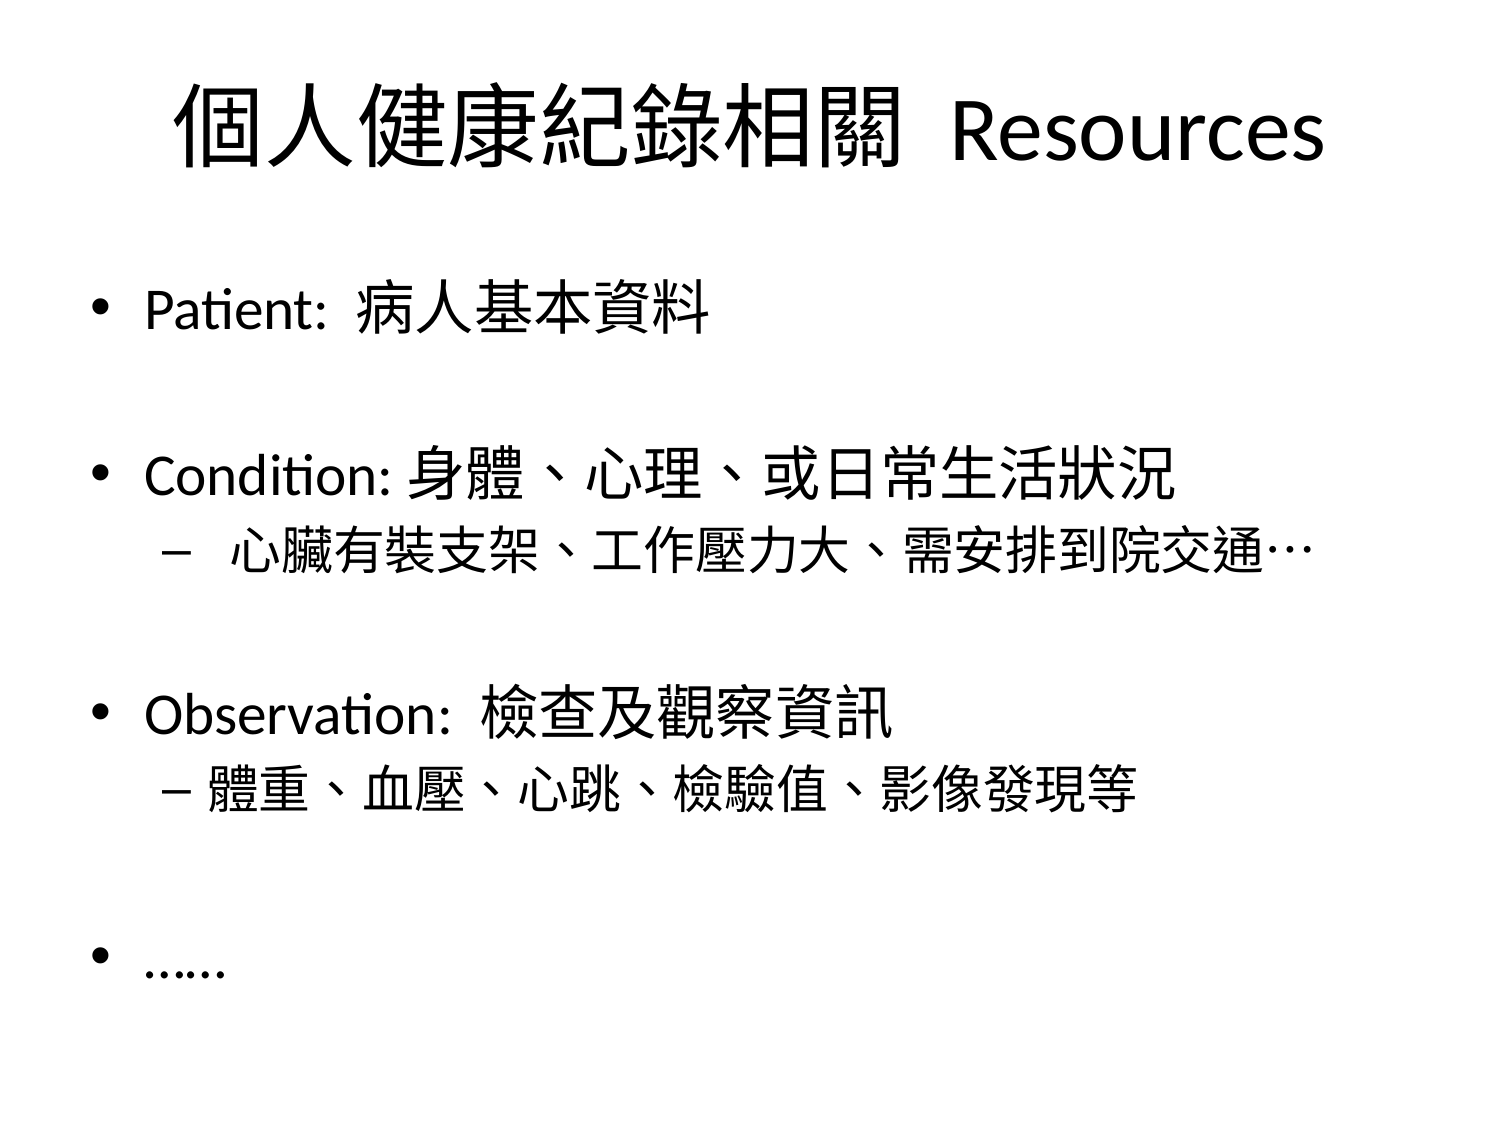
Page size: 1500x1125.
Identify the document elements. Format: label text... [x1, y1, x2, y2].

title 個人健康紀錄相關 Resources [75, 29, 1425, 218]
list Patient: 病人基本資料 Condition:身體、心理、或日常生活狀況 心臟有裝支架、工作壓力大、需安排到院交通… Observation: 檢查及觀察資訊 體重、血壓、心跳、檢驗值、影像發現等 …… [75, 262, 1425, 1005]
